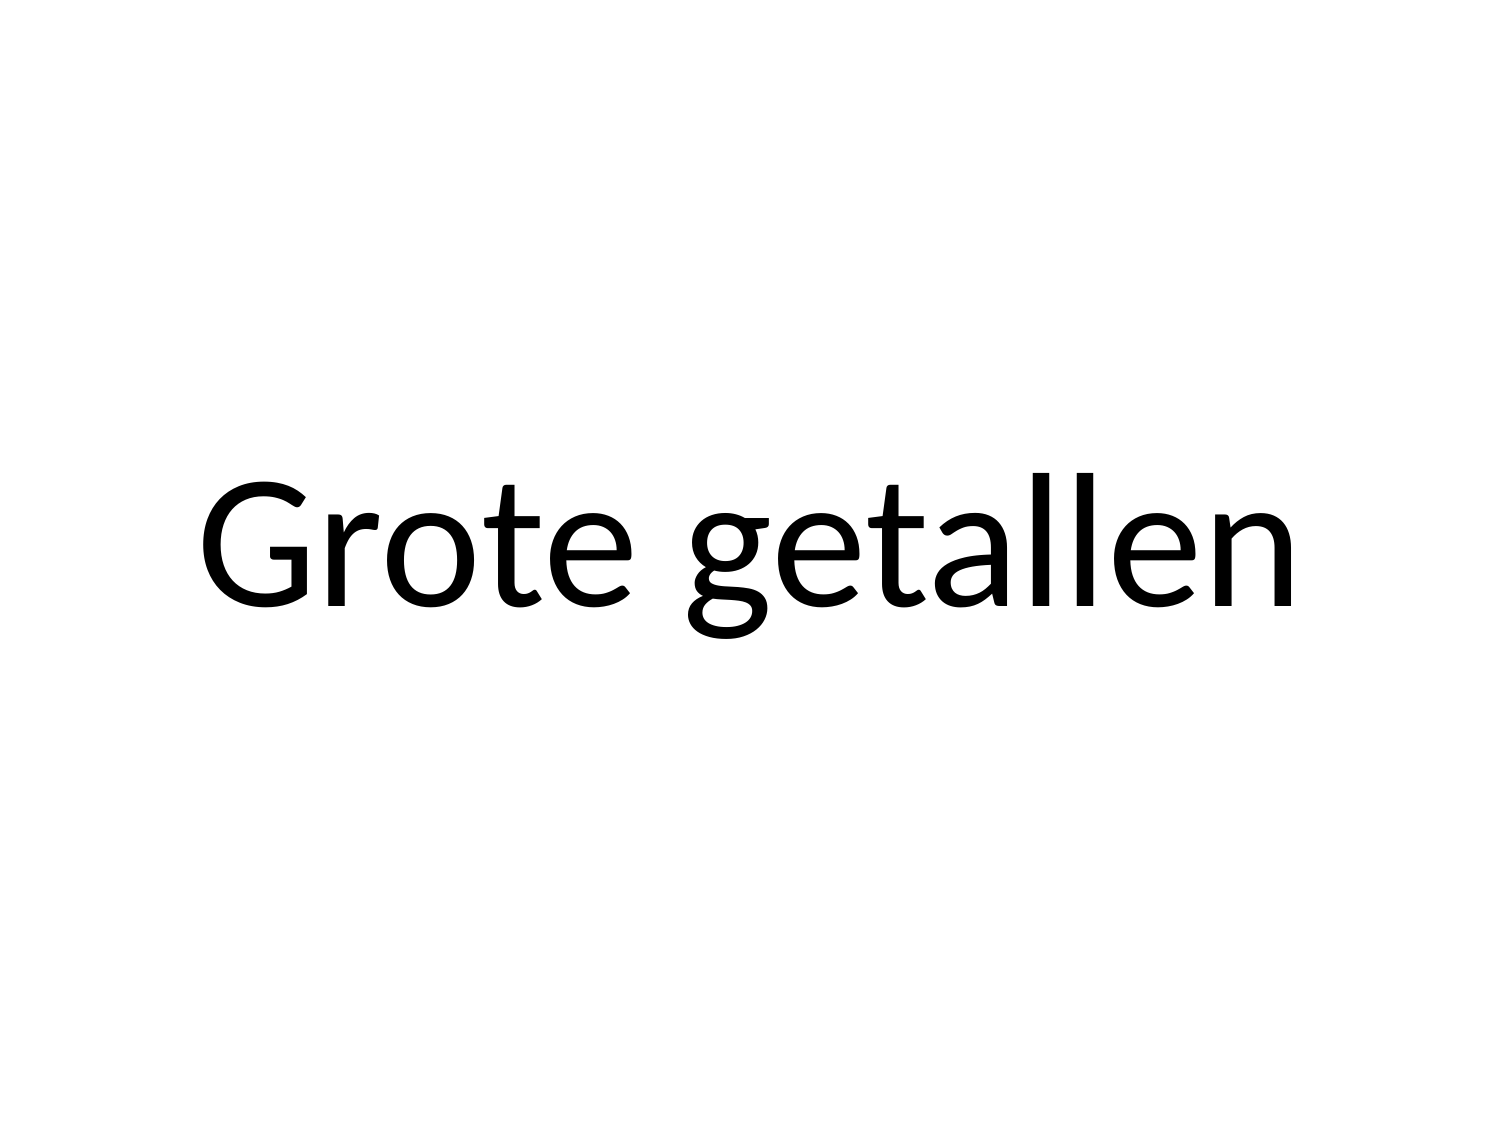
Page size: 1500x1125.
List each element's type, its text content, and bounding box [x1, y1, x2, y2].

title Grote getallen [112, 349, 1388, 710]
